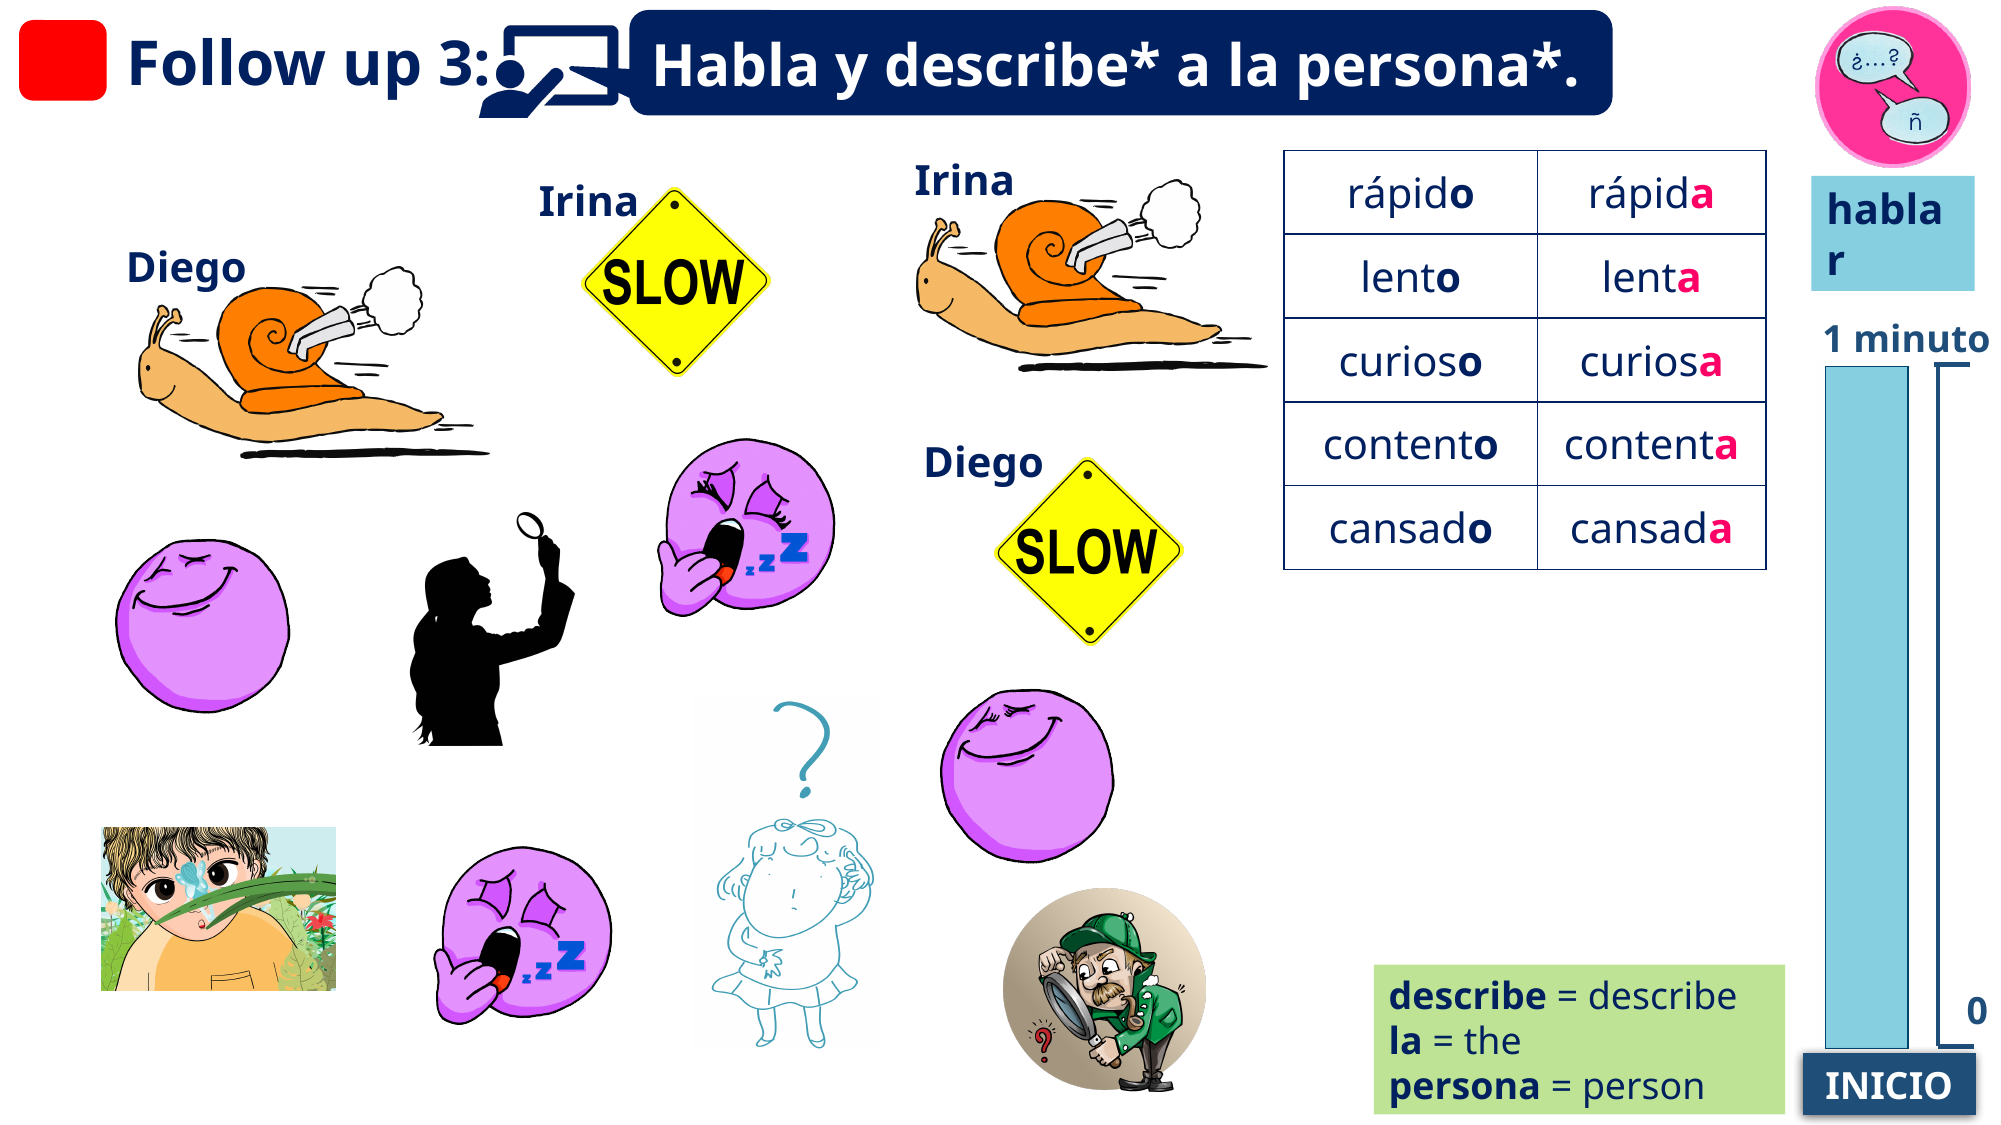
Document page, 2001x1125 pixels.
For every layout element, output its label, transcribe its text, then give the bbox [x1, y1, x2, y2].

picture [473, 0, 624, 147]
picture [693, 692, 883, 1054]
picture [646, 418, 842, 623]
table_cell cansado [1285, 486, 1537, 569]
text_box [1825, 368, 1909, 1047]
table_cell lento [1285, 235, 1537, 317]
table_cell curiosa [1538, 319, 1765, 401]
table_cell curioso [1285, 319, 1537, 401]
text_box Habla y describe* a la persona*. [627, 9, 1613, 116]
table_cell lenta [1538, 235, 1765, 317]
title Follow up 3: [111, 23, 468, 108]
table_cell contenta [1538, 403, 1765, 485]
picture [101, 524, 341, 728]
picture [422, 827, 618, 1031]
text_box describe = describe la = the persona = person [1373, 964, 1786, 1115]
table_cell contento [1285, 403, 1537, 485]
text_box 0 [1951, 979, 2000, 1040]
table_header rápida [1538, 151, 1765, 233]
picture [1814, 4, 1971, 169]
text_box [899, 146, 1268, 372]
text_box 1 minuto [1807, 307, 2000, 368]
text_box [110, 233, 491, 459]
picture [382, 512, 575, 747]
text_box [523, 167, 771, 377]
text_box [20, 21, 106, 100]
picture [925, 673, 1165, 878]
picture [101, 827, 336, 991]
table_header rápido [1285, 151, 1537, 233]
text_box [908, 428, 1184, 647]
text_box hablar [1811, 175, 1975, 291]
picture [1003, 888, 1206, 1093]
table_cell cansada [1538, 486, 1765, 569]
text_box INICIO [1802, 1052, 1977, 1116]
